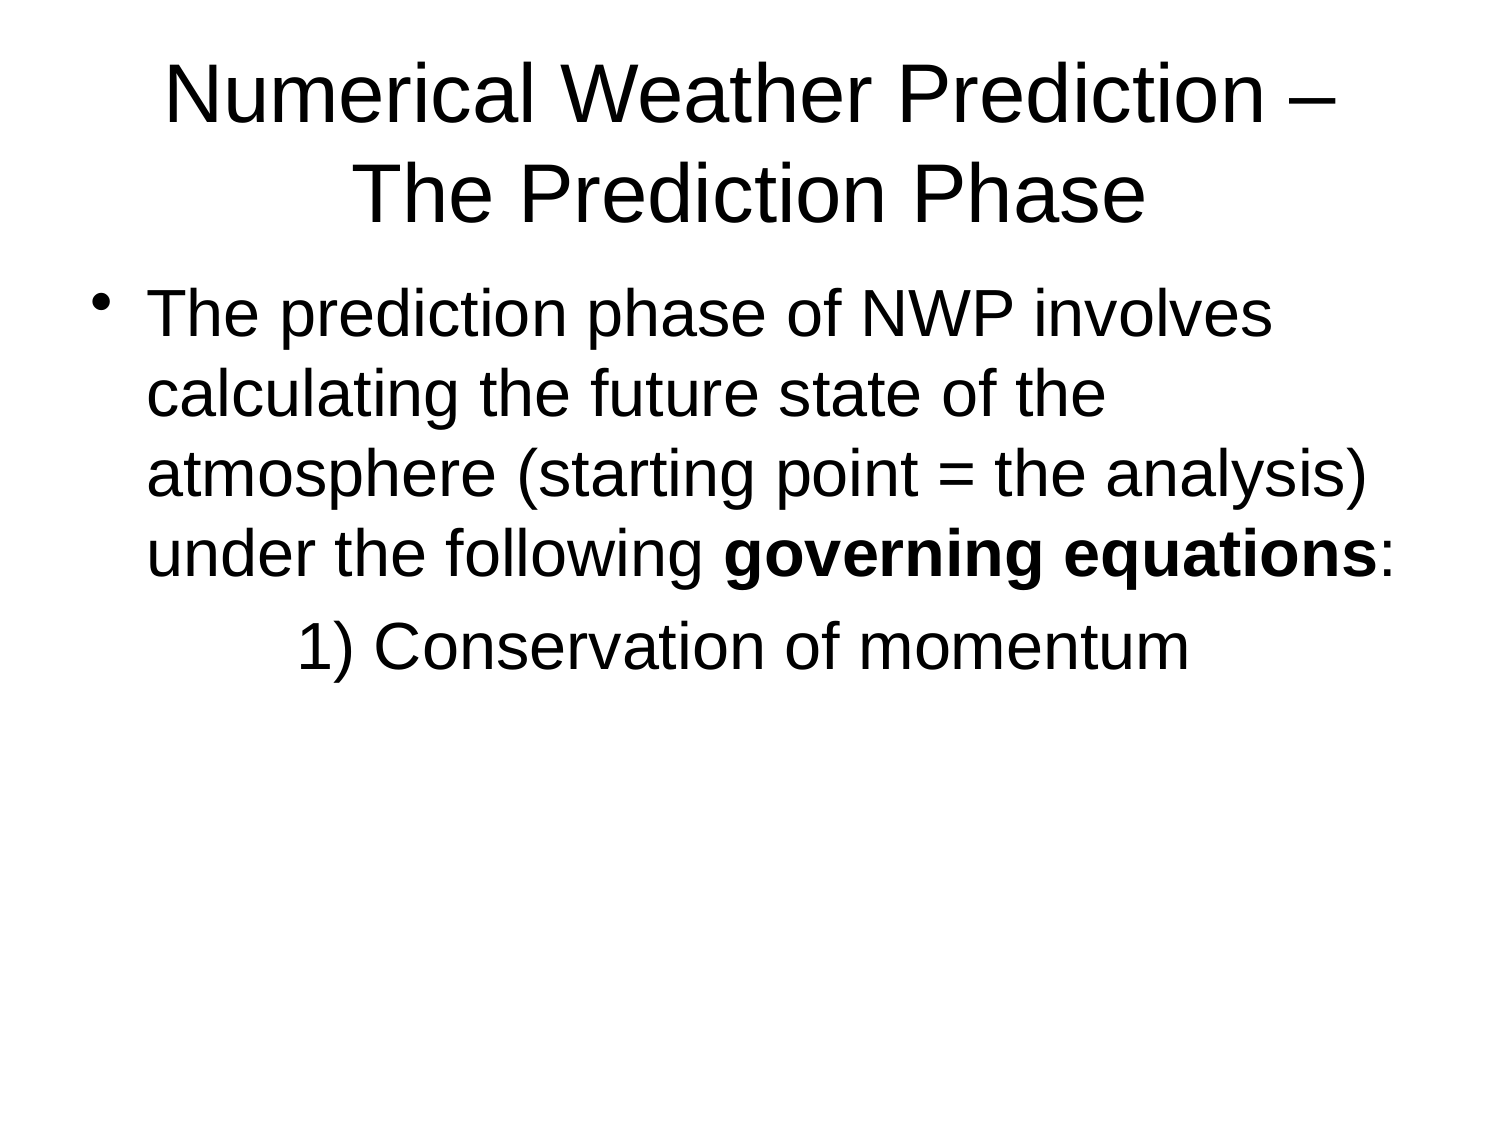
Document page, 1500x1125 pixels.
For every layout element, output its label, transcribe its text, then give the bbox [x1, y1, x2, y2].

list The prediction phase of NWP involves calculating the future state of the atmosphere (starting point = the analysis) under the following governing equations: 1) Conservation of momentum [74, 262, 1426, 1006]
title Numerical Weather Prediction – The Prediction Phase [74, 44, 1426, 233]
